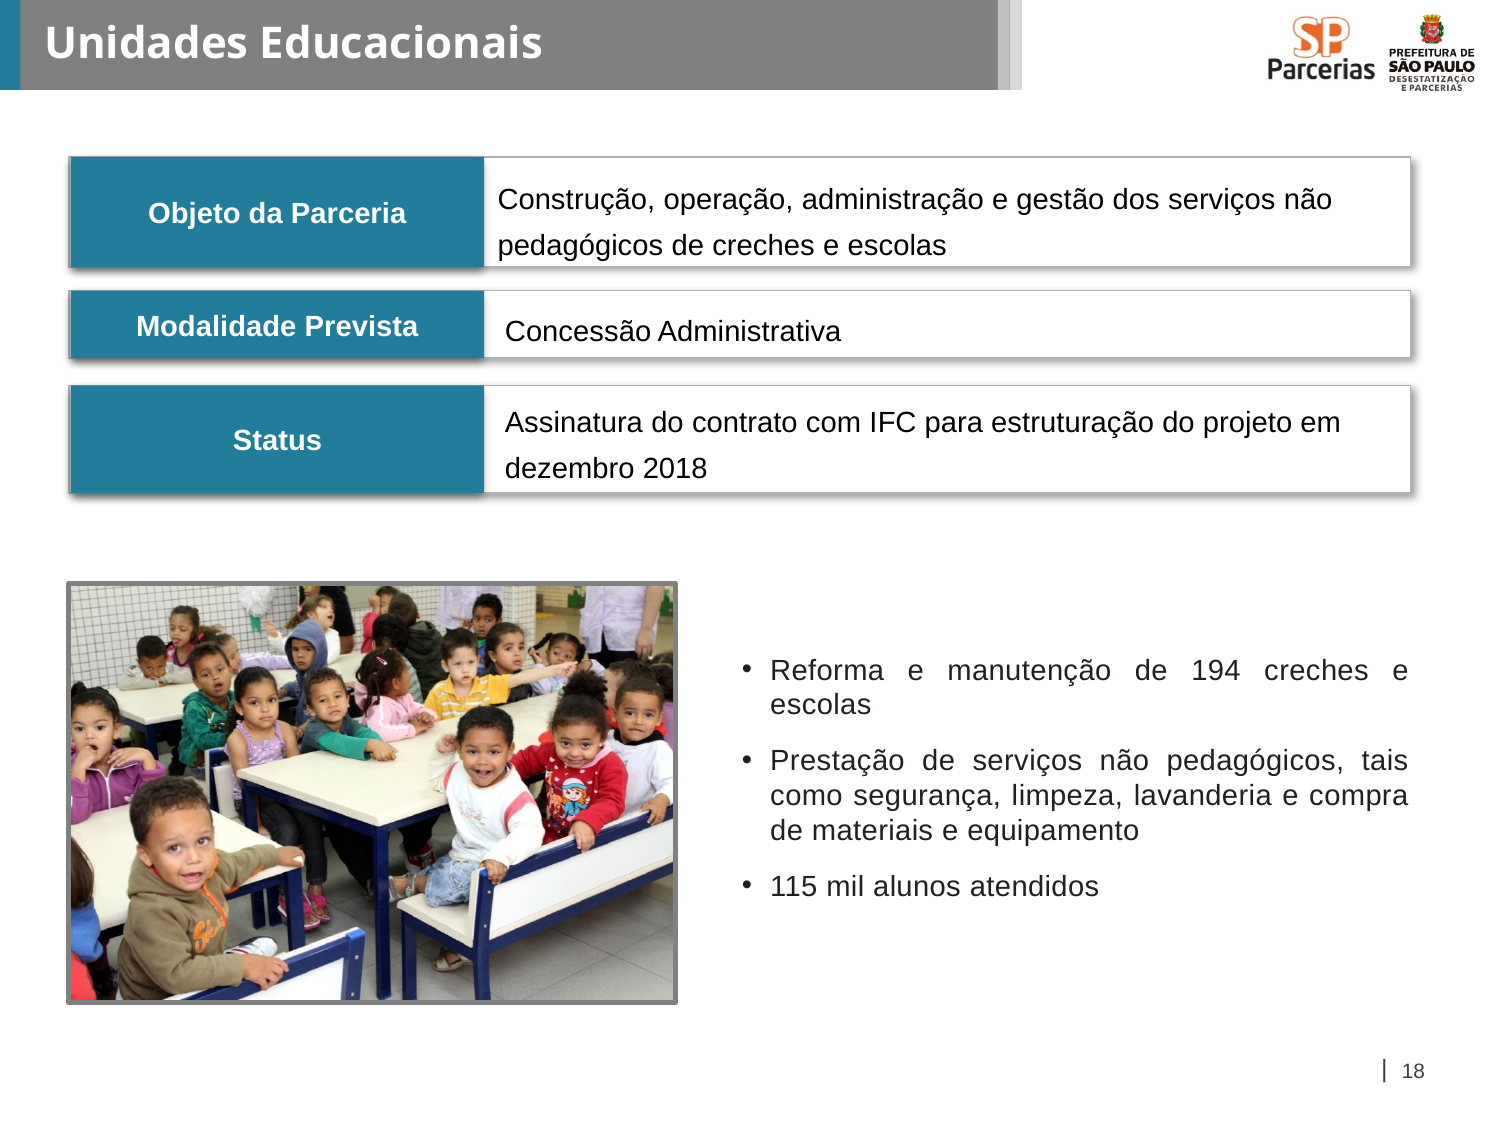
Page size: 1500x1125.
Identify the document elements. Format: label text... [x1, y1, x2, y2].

text_box Reforma e manutenção de 194 creches e escolas Prestação de serviços não pedagógicos, tais como segurança, limpeza, lavanderia e compra de materiais e equipamento 115 mil alunos atendidos [726, 650, 1411, 903]
text_box Modalidade Prevista [70, 290, 485, 359]
text_box Objeto da Parceria [70, 156, 485, 268]
text_box Construção, operação, administração e gestão dos serviços não pedagógicos de creches e escolas [483, 162, 1374, 269]
text_box Concessão Administrativa [490, 293, 1381, 355]
picture [1266, 7, 1481, 104]
text_box Assinatura do contrato com IFC para estruturação do projeto em dezembro 2018 [490, 385, 1436, 492]
title Unidades Educacionais [29, 7, 987, 78]
picture [70, 585, 674, 1001]
text_box [485, 156, 1411, 268]
text_box Status [70, 385, 485, 493]
text_box [485, 290, 1411, 359]
